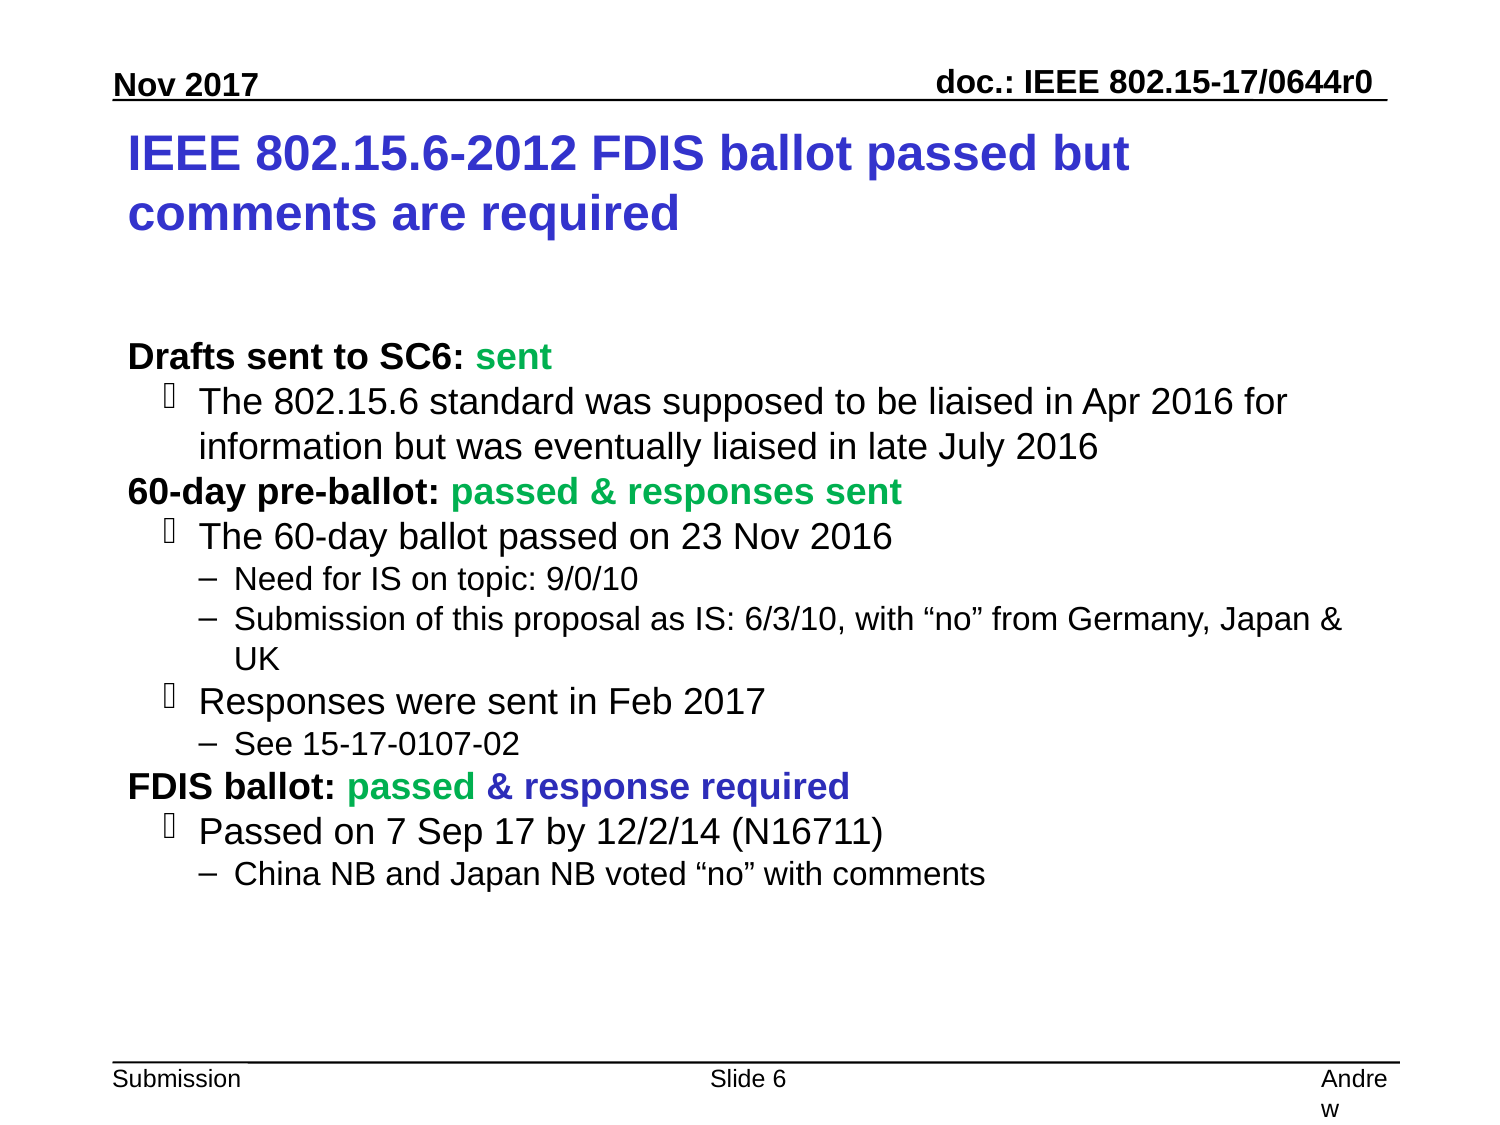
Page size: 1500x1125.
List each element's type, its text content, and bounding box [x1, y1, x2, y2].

text_box IEEE 802.15.6-2012 FDIS ballot passed but comments are required [112, 112, 1388, 288]
text_box Andrew Myles, Cisco [1321, 1062, 1402, 1092]
text_box Drafts sent to SC6: sent The 802.15.6 standard was supposed to be liaised in Apr 2016 for information but was eventually liaised in late July 2016 60-day pre-ballot: passed & responses sent The 60-day ballot passed on 23 Nov 2016 Need for IS on topic: 9/0/10 Submission of this proposal as IS: 6/3/10, with “no” from Germany, Japan & UK Responses were sent in Feb 2017 See 15-17-0107-02 FDIS ballot: passed & response required Passed on 7 Sep 17 by 12/2/14 (N16711) China NB and Japan NB voted “no” with comments [112, 324, 1388, 1000]
text_box Slide <number> [709, 1062, 803, 1092]
